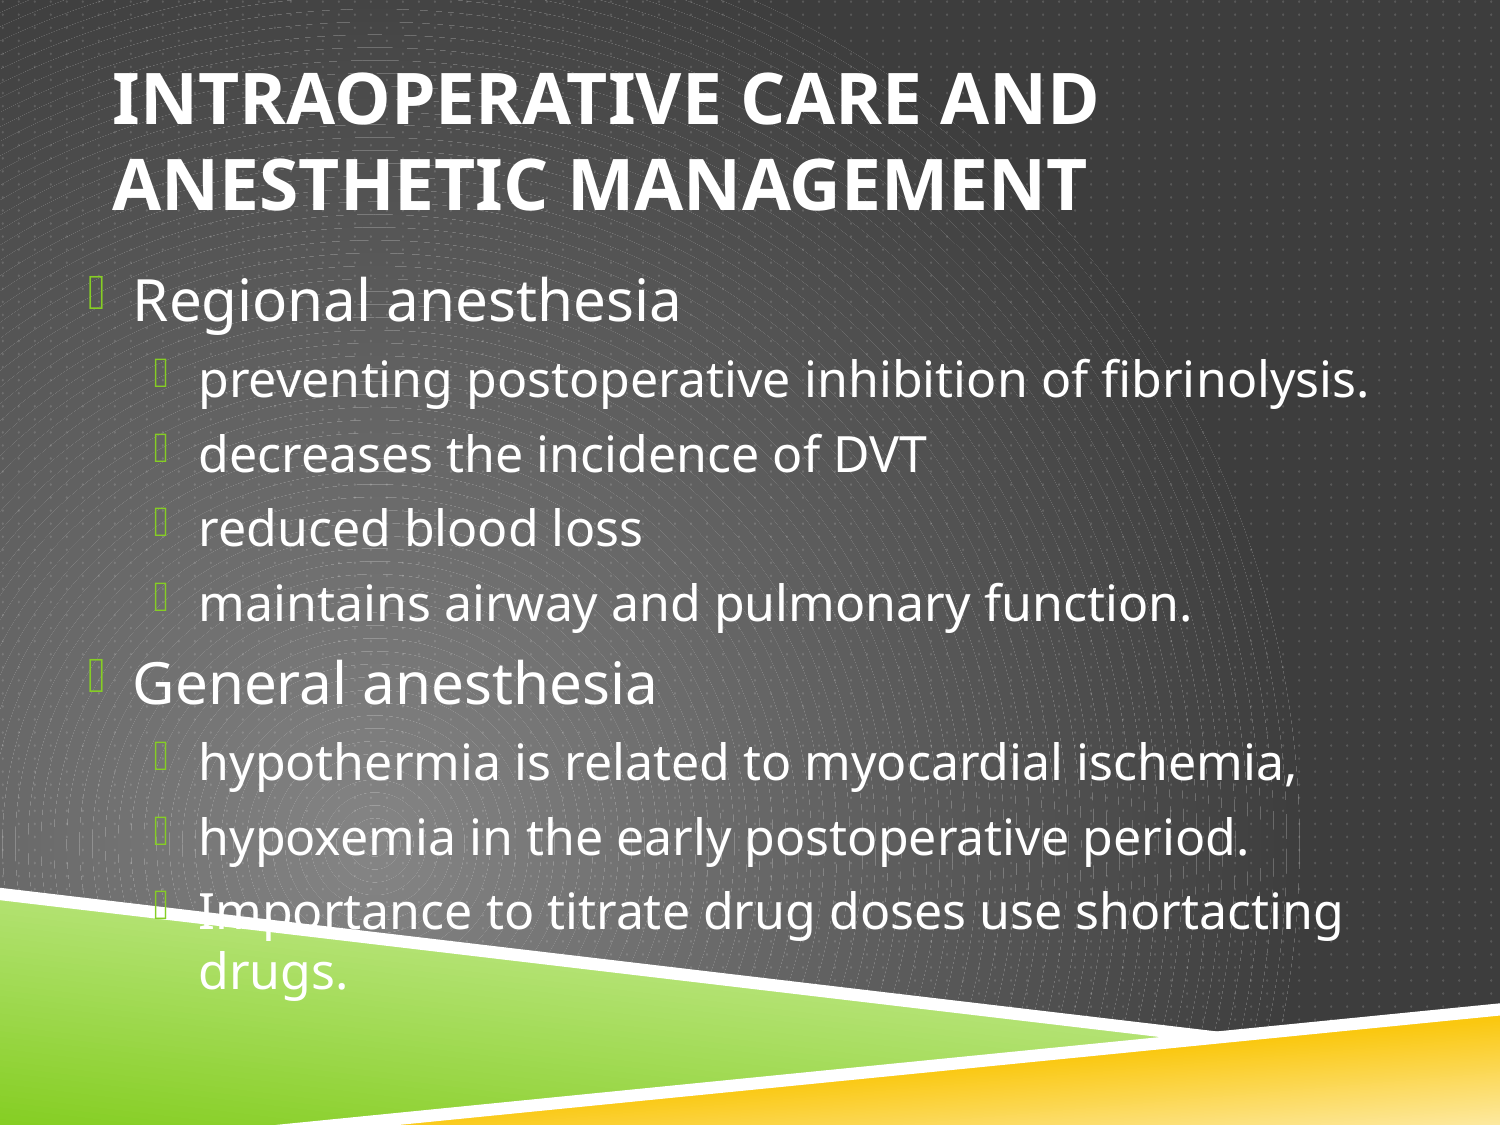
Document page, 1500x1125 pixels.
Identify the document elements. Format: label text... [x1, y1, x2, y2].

list Regional anesthesia preventing postoperative inhibition of fibrinolysis. decreases the incidence of DVT reduced blood loss maintains airway and pulmonary function. General anesthesia hypothermia is related to myocardial ischemia, hypoxemia in the early postoperative period. Importance to titrate drug doses use shortacting drugs. [76, 255, 1427, 998]
title Intraoperative care and anesthetic management [112, 45, 1388, 233]
